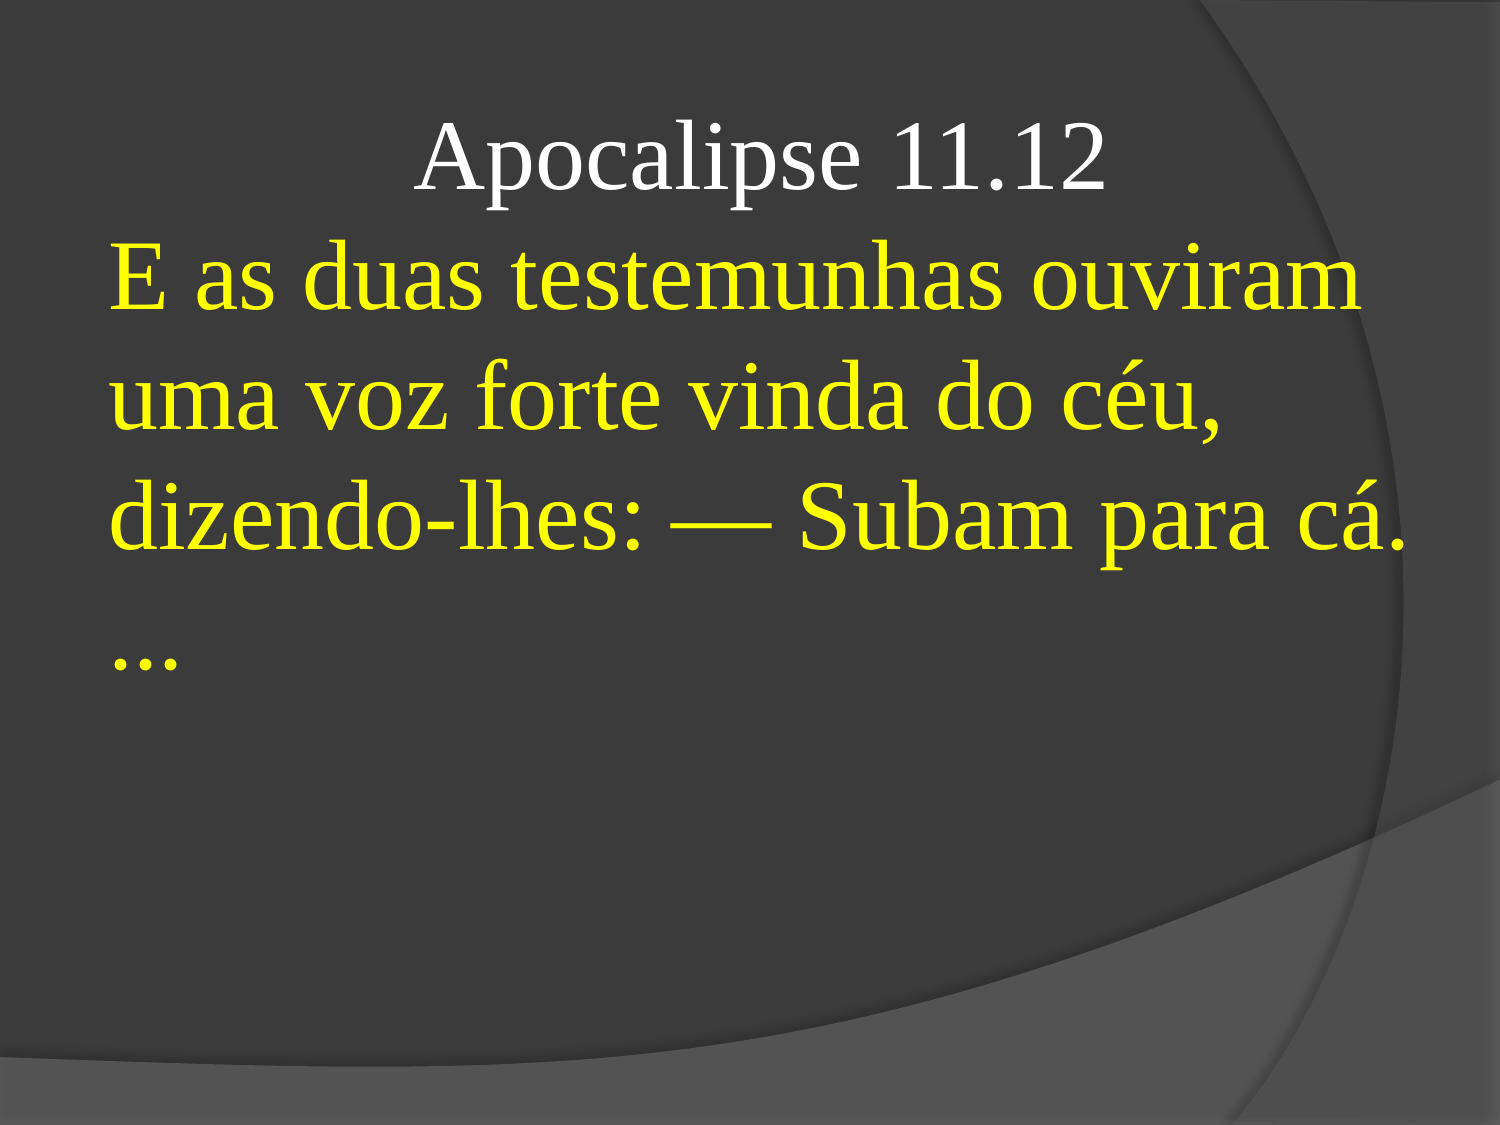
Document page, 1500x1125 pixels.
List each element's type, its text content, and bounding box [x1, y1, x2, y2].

text_box Apocalipse 11.12 E as duas testemunhas ouviram uma voz forte vinda do céu, dizendo-lhes: — Subam para cá. ... [93, 82, 1430, 1067]
